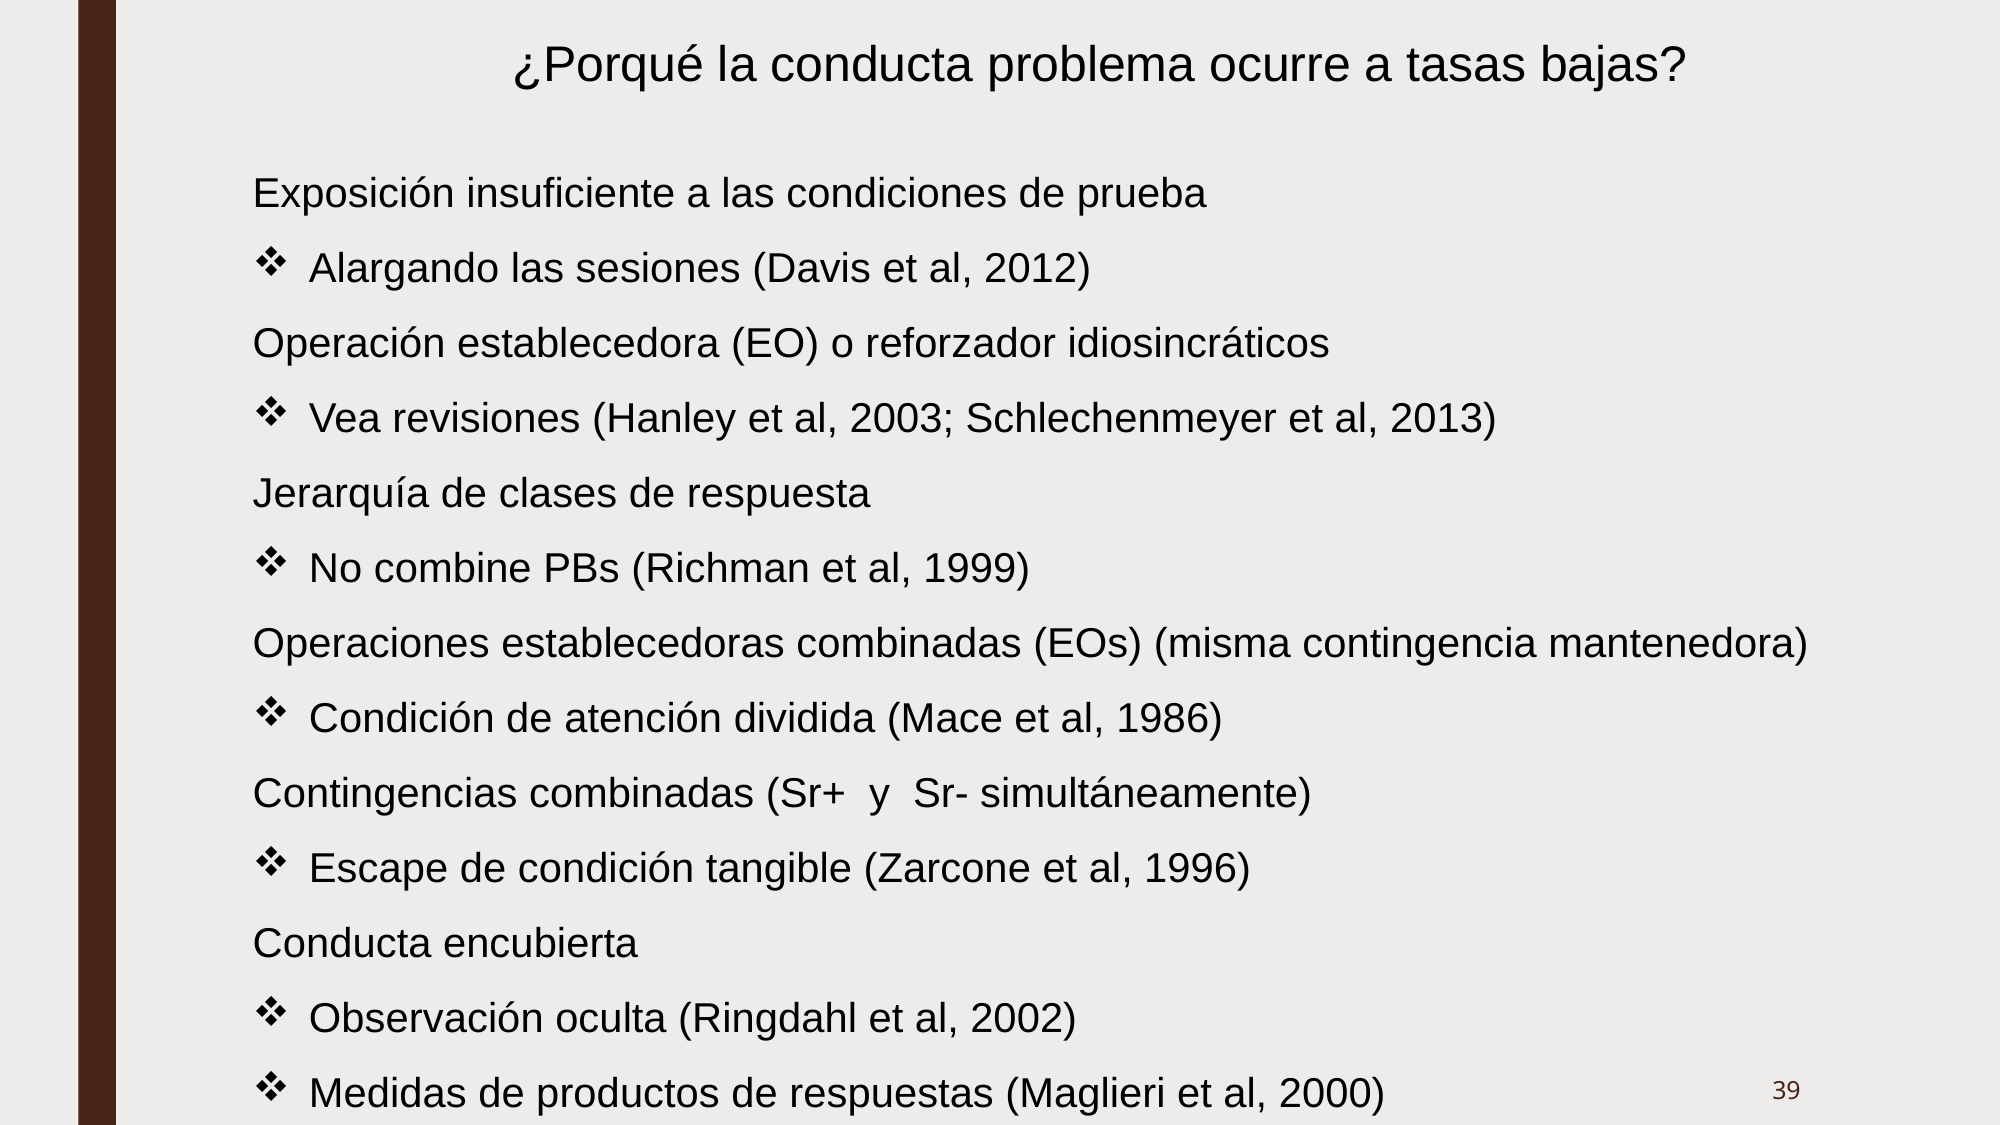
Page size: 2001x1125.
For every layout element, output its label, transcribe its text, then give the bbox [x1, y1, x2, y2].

text_box ¿Porqué la conducta problema ocurre a tasas bajas? Exposición insuficiente a las condiciones de prueba Alargando las sesiones (Davis et al, 2012) Operación establecedora (EO) o reforzador idiosincráticos Vea revisiones (Hanley et al, 2003; Schlechenmeyer et al, 2013) Jerarquía de clases de respuesta No combine PBs (Richman et al, 1999) Operaciones establecedoras combinadas (EOs) (misma contingencia mantenedora) Condición de atención dividida (Mace et al, 1986) Contingencias combinadas (Sr+ y Sr- simultáneamente) Escape de condición tangible (Zarcone et al, 1996) Conducta encubierta Observación oculta (Ringdahl et al, 2002) Medidas de productos de respuestas (Maglieri et al, 2000) [237, 23, 1963, 1124]
